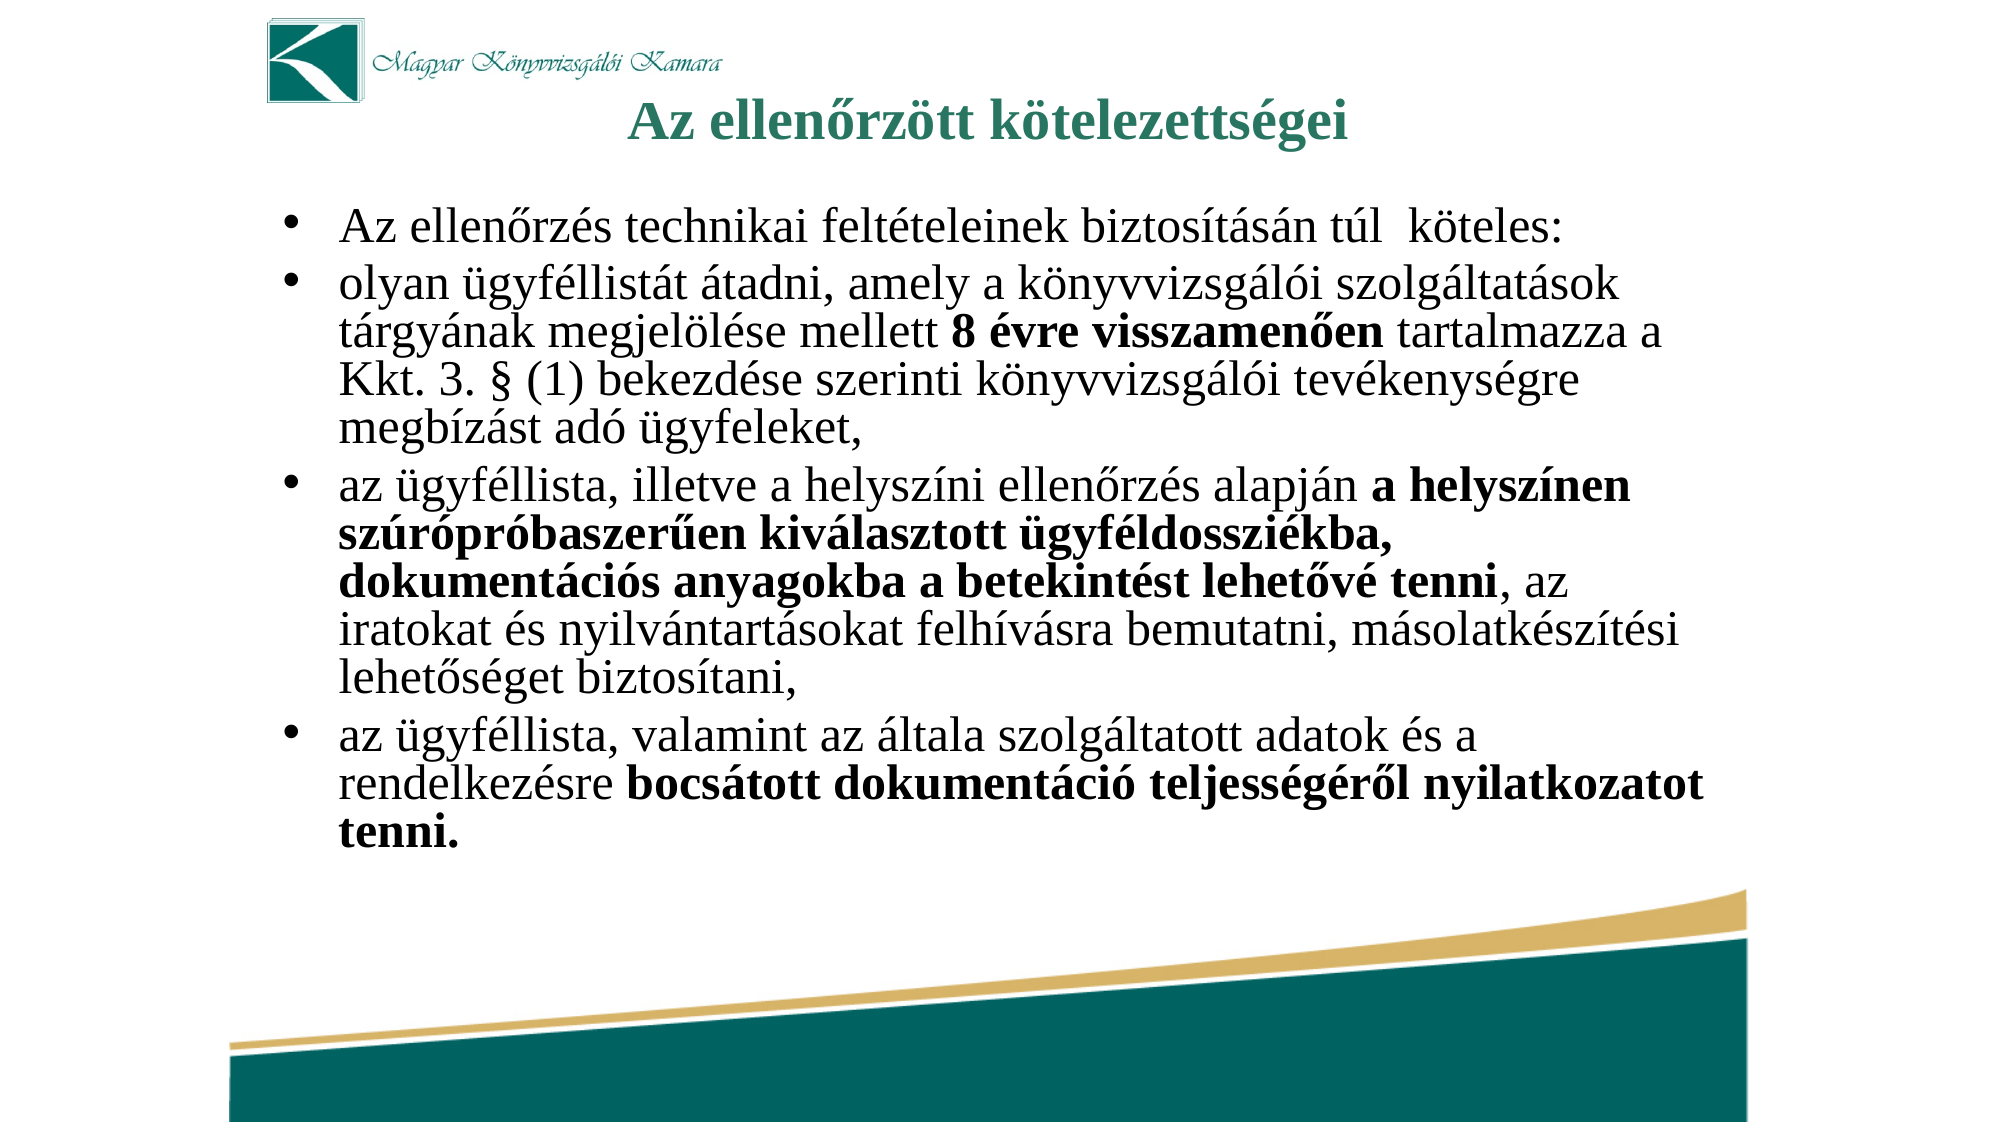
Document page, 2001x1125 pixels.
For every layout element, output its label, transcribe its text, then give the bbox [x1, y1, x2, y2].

picture [229, 889, 1751, 1122]
text_box Az ellenőrzés technikai feltételeinek biztosításán túl köteles: olyan ügyféllistát átadni, amely a könyvvizsgálói szolgáltatások tárgyának megjelölése mellett 8 évre visszamenően tartalmazza a Kkt. 3. § (1) bekezdése szerinti könyvvizsgálói tevékenységre megbízást adó ügyfeleket, az ügyféllista, illetve a helyszíni ellenőrzés alapján a helyszínen szúrópróbaszerűen kiválasztott ügyféldossziékba, dokumentációs anyagokba a betekintést lehetővé tenni, az iratokat és nyilvántartásokat felhívásra bemutatni, másolatkészítési lehetőséget biztosítani, az ügyféllista, valamint az általa szolgáltatott adatok és a rendelkezésre bocsátott dokumentáció teljességéről nyilatkozatot tenni. [267, 196, 1733, 888]
picture [267, 18, 723, 103]
title Az ellenőrzött kötelezettségei [279, 74, 1697, 159]
